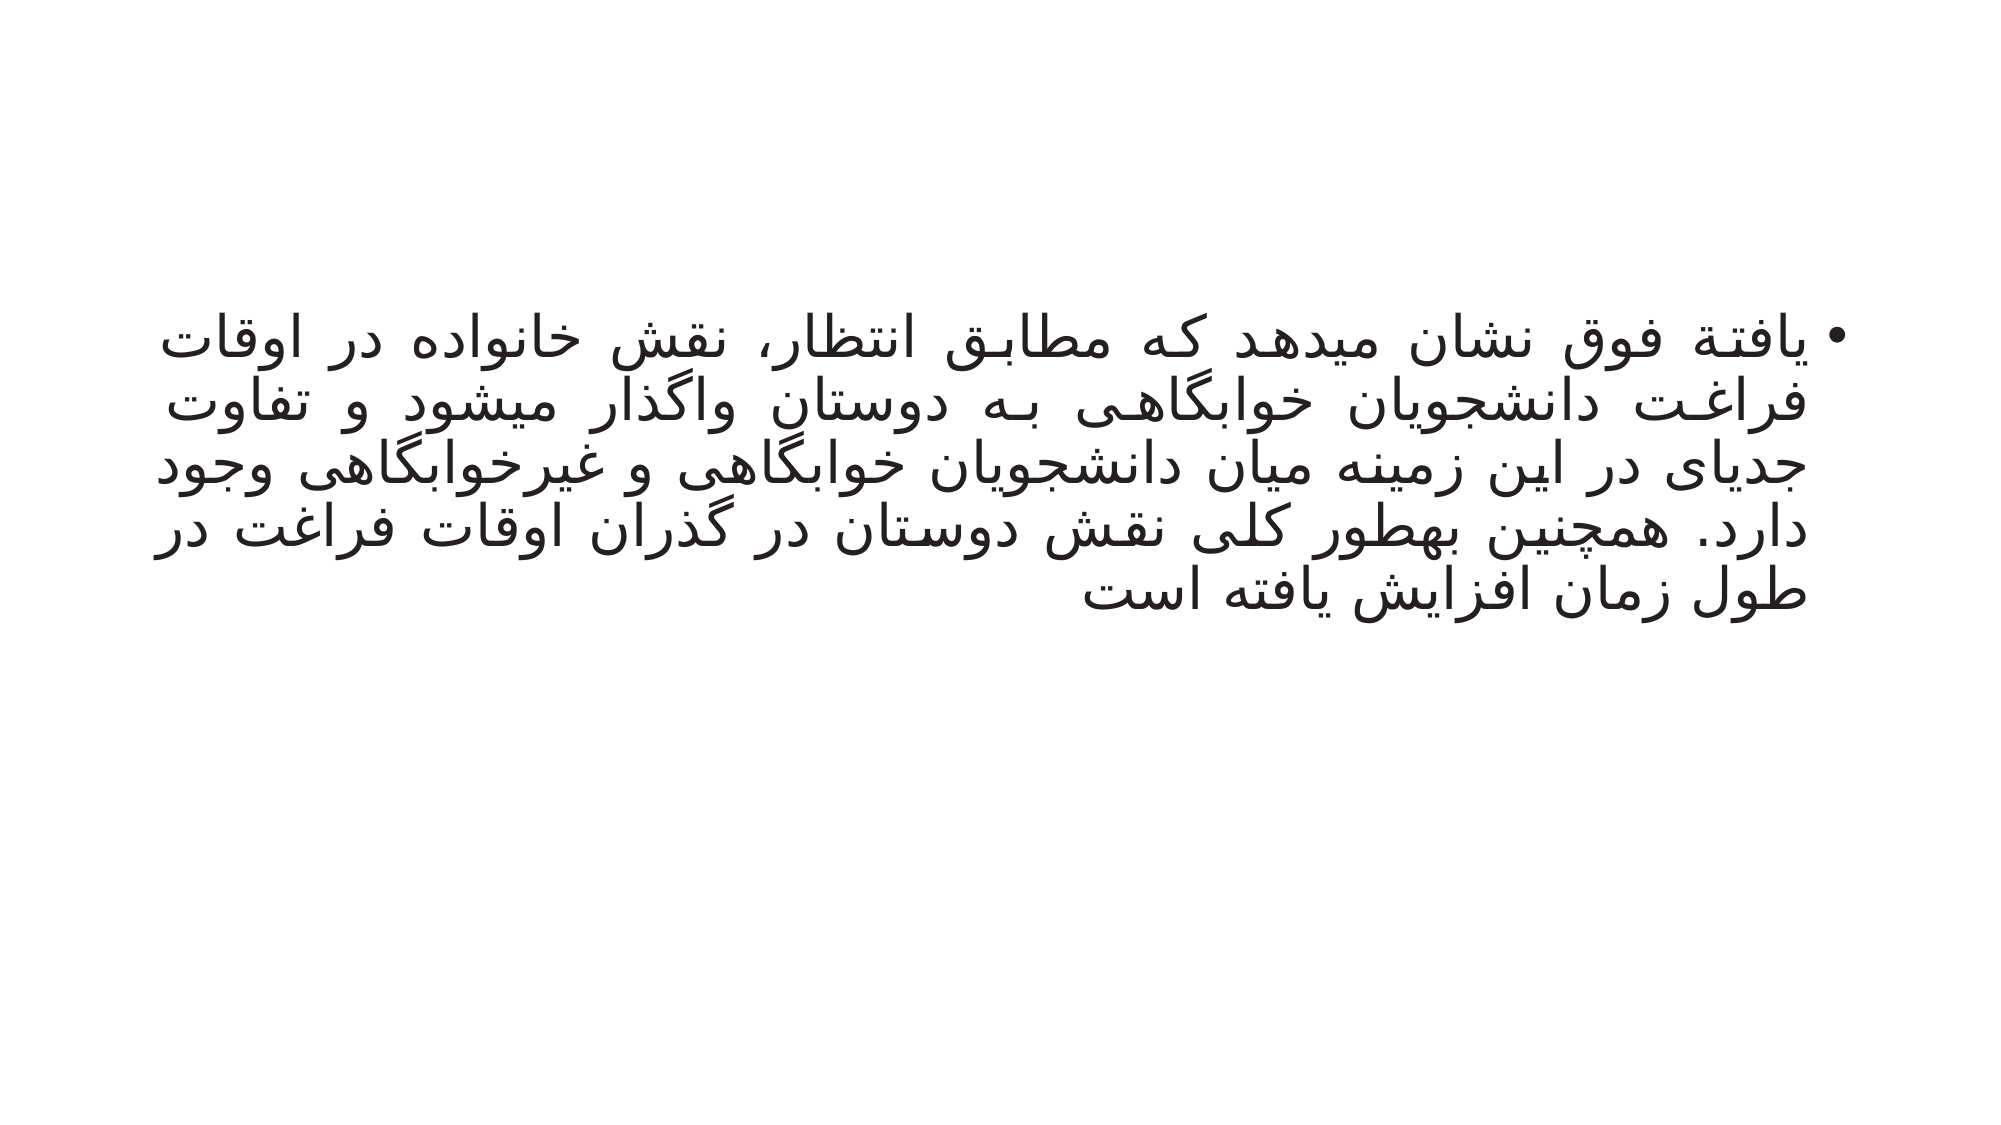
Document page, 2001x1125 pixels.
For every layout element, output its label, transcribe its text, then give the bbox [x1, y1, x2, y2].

list یافتة فوق نشان میدهد که مطابق انتظار، نقش خانواده در اوقات فراغت دانشجویان خوابگاهی به دوستان واگذار میشود و تفاوت جدیای در این زمینه میان دانشجویان خوابگاهی و غیرخوابگاهی وجود دارد. همچنین بهطور کلی نقش دوستان در گذران اوقات فراغت در طول زمان افزایش یافته است [137, 299, 1863, 1014]
